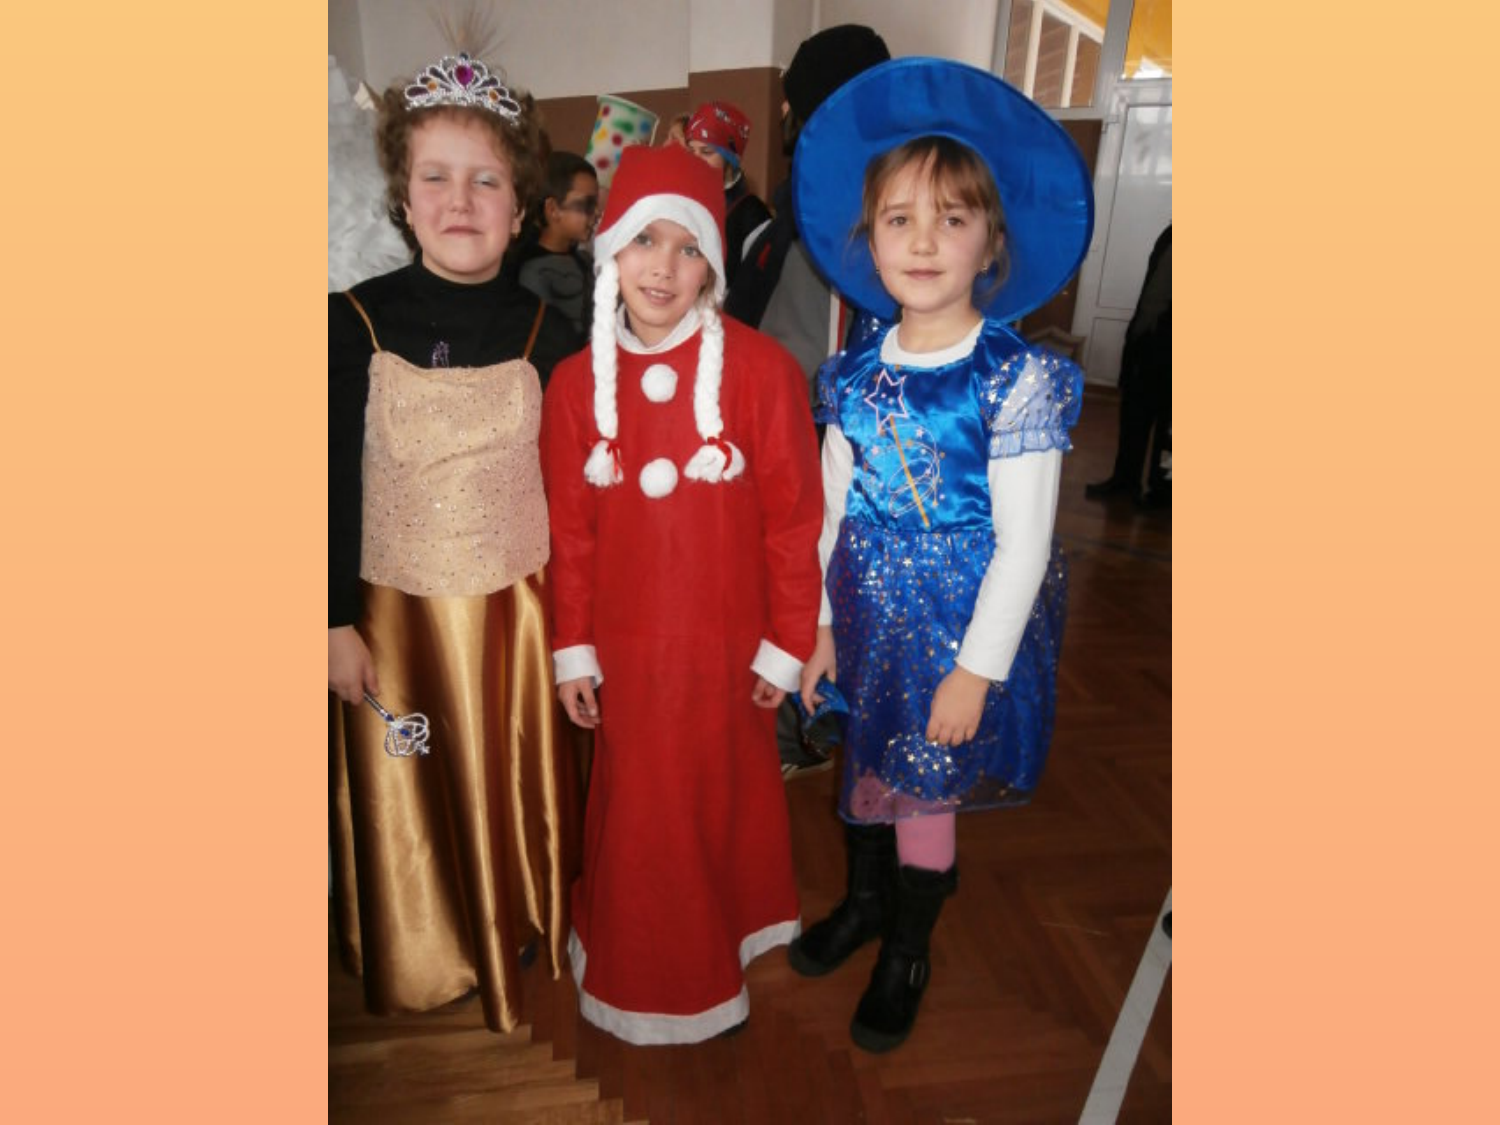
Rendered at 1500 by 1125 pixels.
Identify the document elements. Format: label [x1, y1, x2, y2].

picture [327, 0, 1173, 1125]
